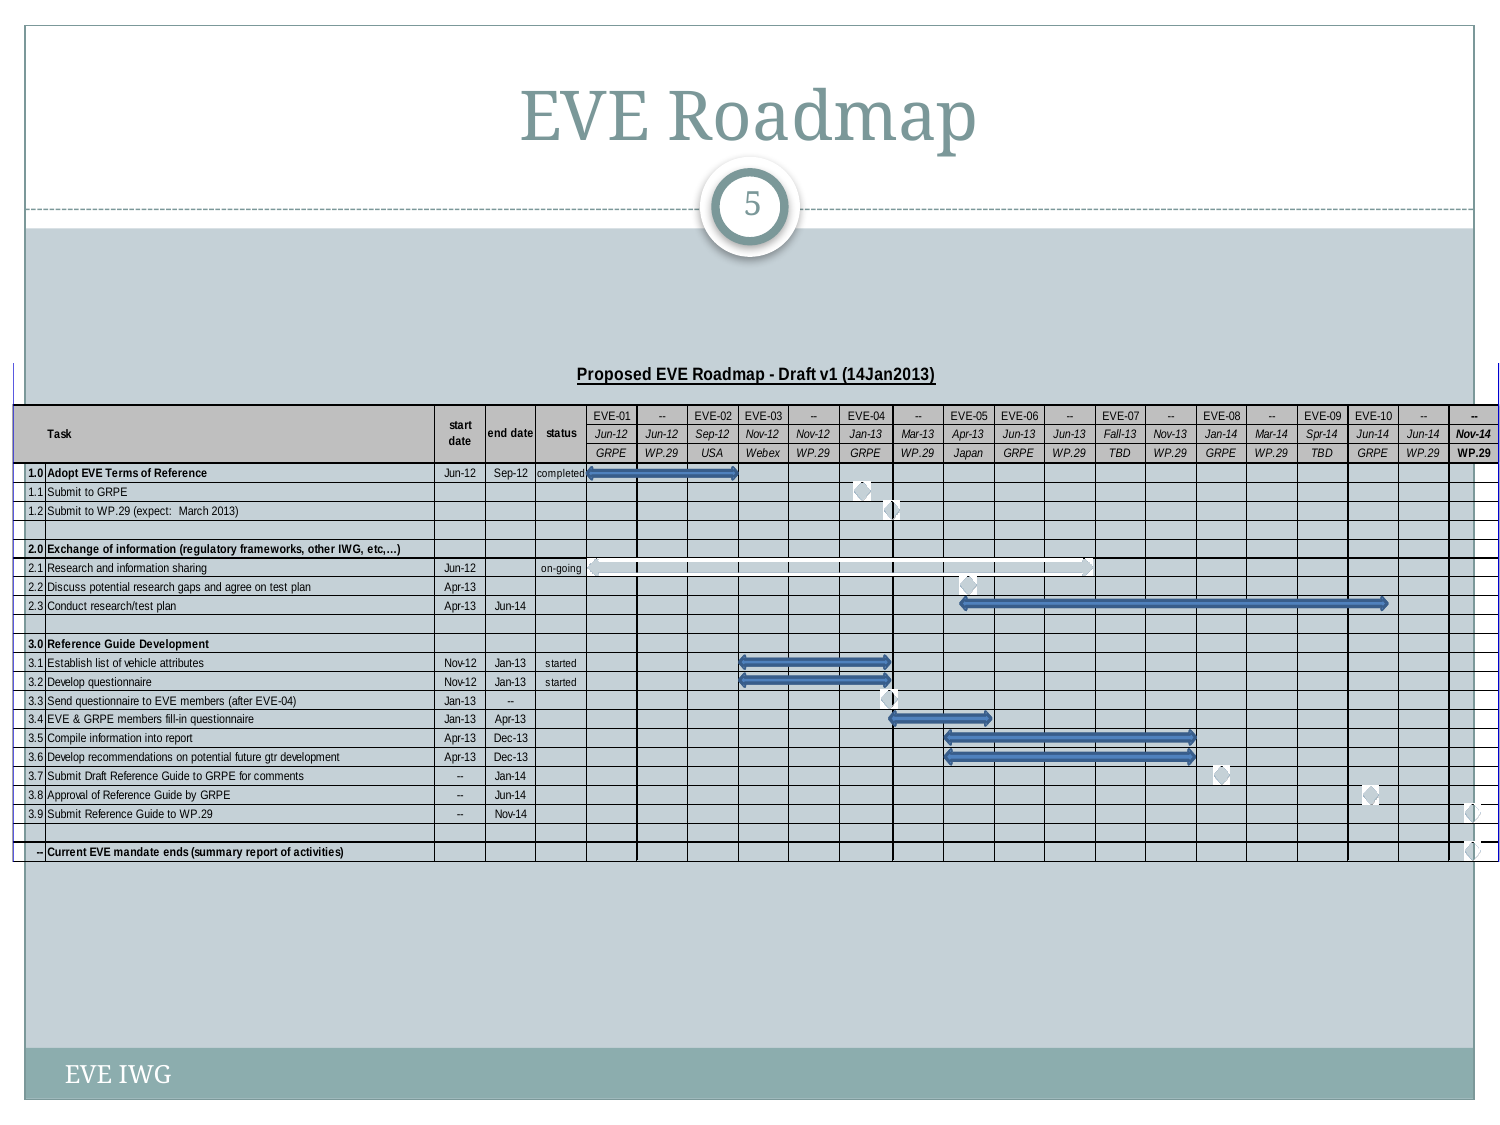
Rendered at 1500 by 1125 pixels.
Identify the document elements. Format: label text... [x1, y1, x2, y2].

slide_number 5 [715, 168, 791, 241]
title EVE Roadmap [49, 37, 1450, 162]
picture [12, 362, 1500, 863]
footer EVE IWG [50, 1051, 638, 1112]
